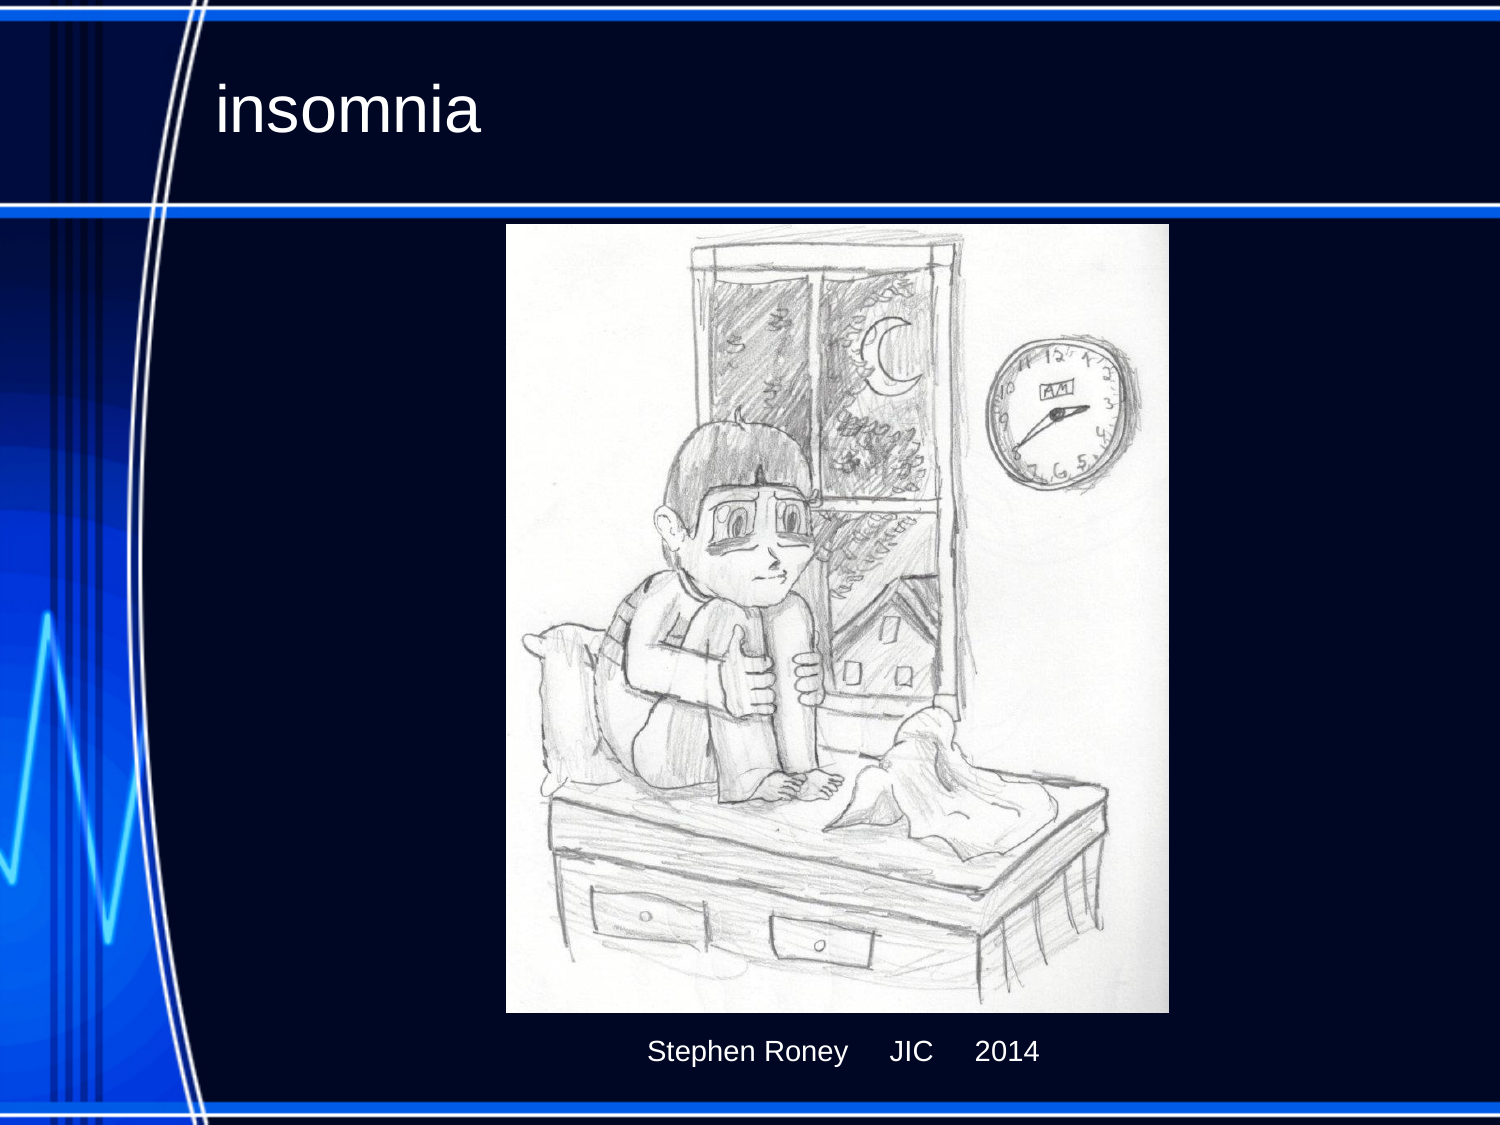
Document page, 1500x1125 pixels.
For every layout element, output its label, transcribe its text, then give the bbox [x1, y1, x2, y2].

footer Stephen Roney JIC 2014 [606, 1025, 1082, 1104]
title insomnia [200, 12, 1475, 200]
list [506, 224, 1169, 1013]
picture [0, 0, 1500, 1125]
